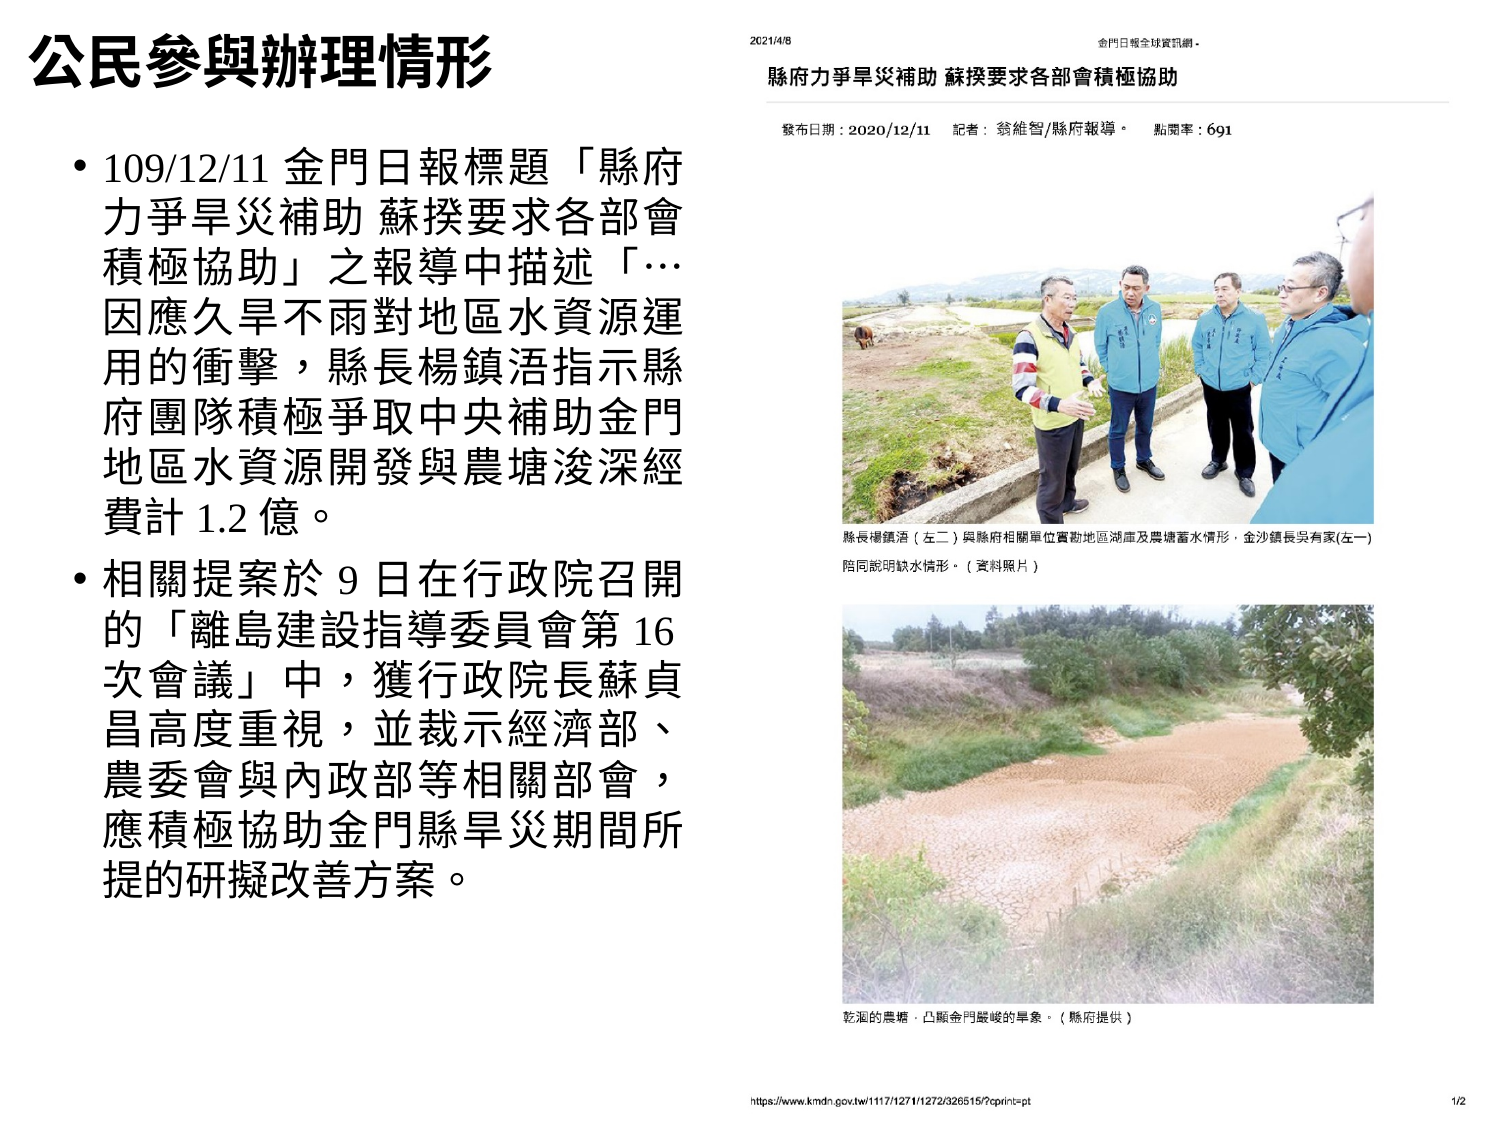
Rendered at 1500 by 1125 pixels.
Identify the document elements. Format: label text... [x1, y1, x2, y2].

text_box 109/12/11金門日報標題「縣府力爭旱災補助 蘇揆要求各部會積極協助」之報導中描述「…因應久旱不雨對地區水資源運用的衝擊，縣長楊鎮浯指示縣府團隊積極爭取中央補助金門地區水資源開發與農塘浚深經費計1.2億。 相關提案於9日在行政院召開的「離島建設指導委員會第16次會議」中，獲行政院長蘇貞昌高度重視，並裁示經濟部、農委會與內政部等相關部會，應積極協助金門縣旱災期間所提的研擬改善方案。 [14, 133, 700, 911]
picture [715, 15, 1500, 1125]
title 公民參與辦理情形 [12, 15, 700, 114]
